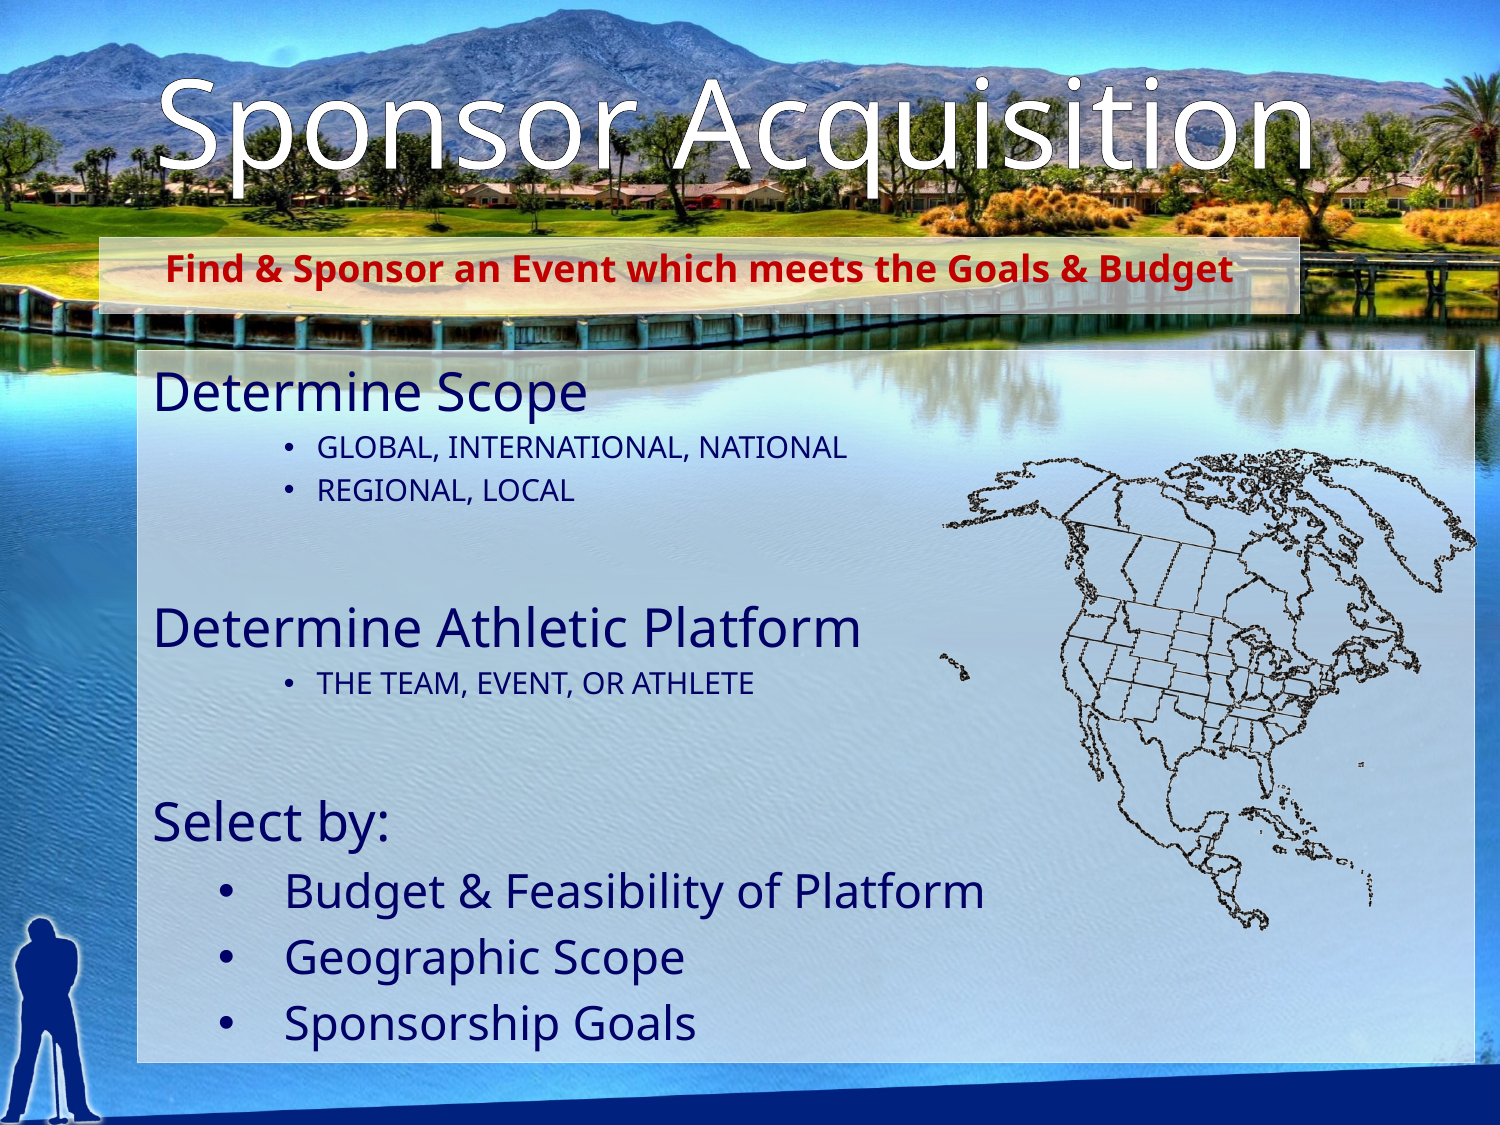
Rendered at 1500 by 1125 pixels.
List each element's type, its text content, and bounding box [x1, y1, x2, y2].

picture [0, 0, 1500, 1125]
text_box Find & Sponsor an Event which meets the Goals & Budget [99, 237, 1300, 314]
list Determine Scope GLOBAL, INTERNATIONAL, NATIONAL REGIONAL, LOCAL Determine Athletic Platform THE TEAM, EVENT, OR ATHLETE Select by: Budget & Feasibility of Platform Geographic Scope Sponsorship Goals [137, 350, 1475, 1063]
title Sponsor Acquisition [62, 24, 1413, 213]
